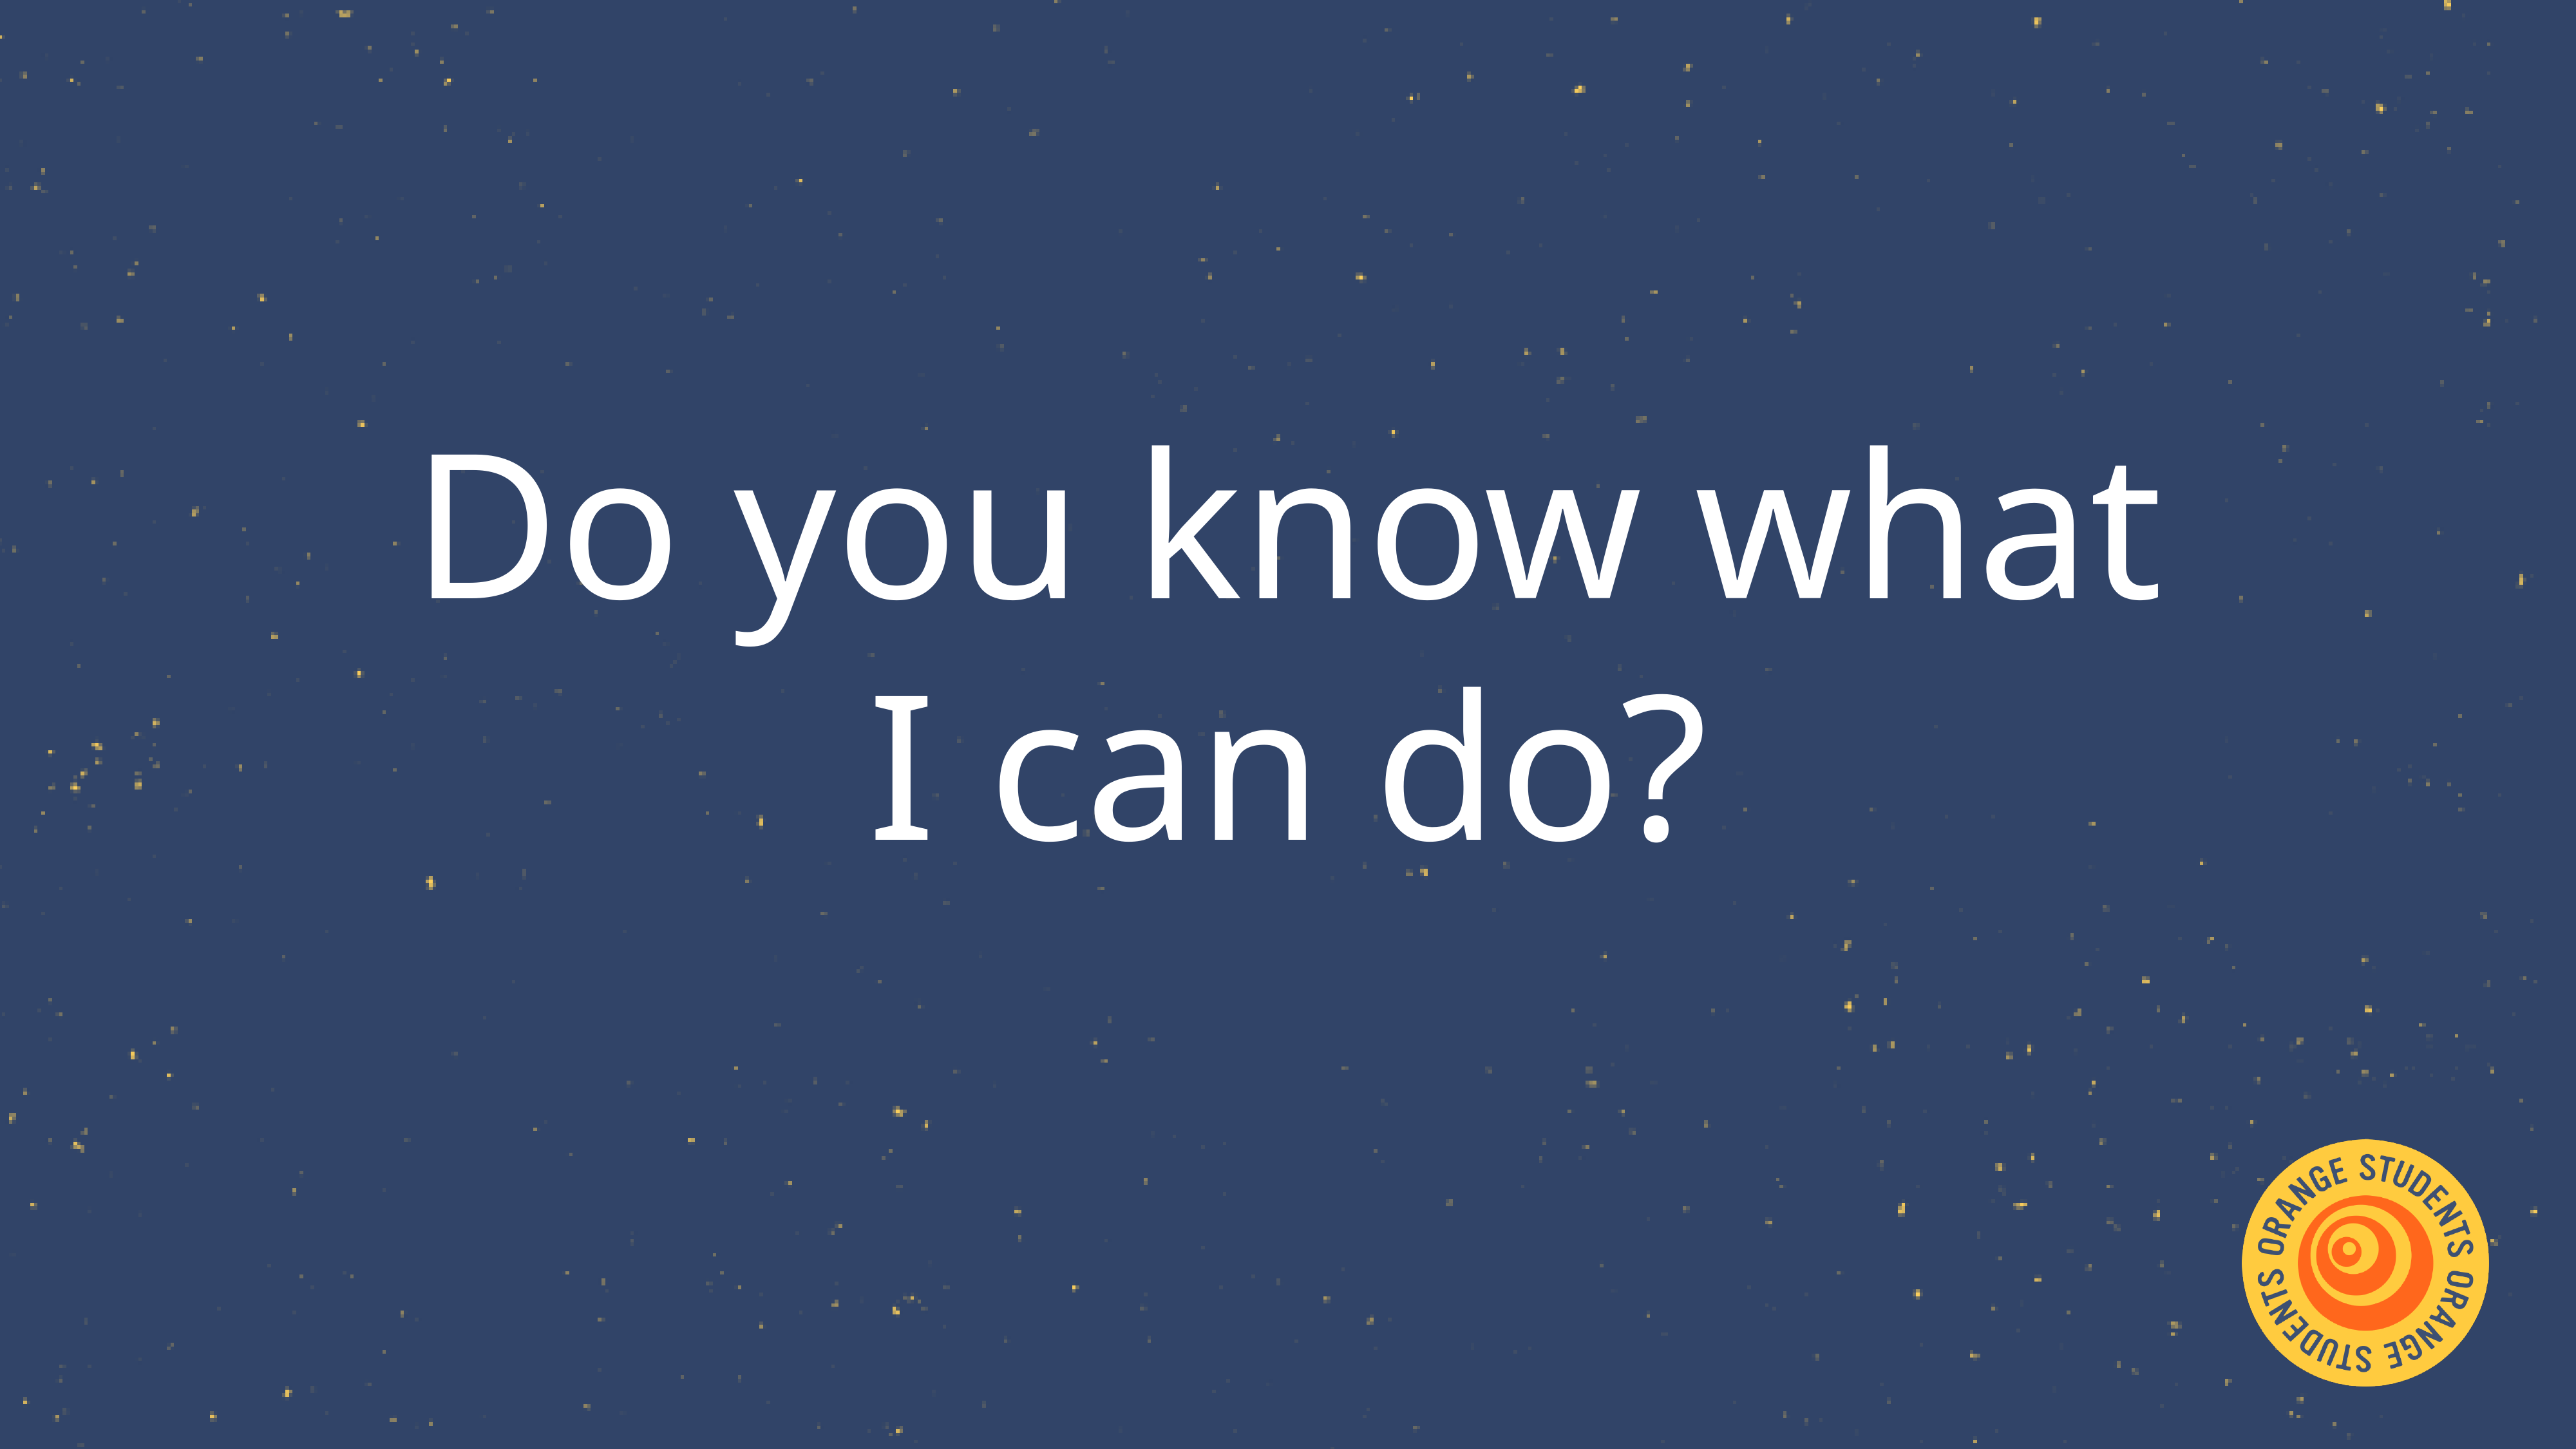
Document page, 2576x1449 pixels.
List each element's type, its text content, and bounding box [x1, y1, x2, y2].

text_box Do you know what I can do? [393, 392, 2183, 901]
picture [0, 0, 2541, 1449]
